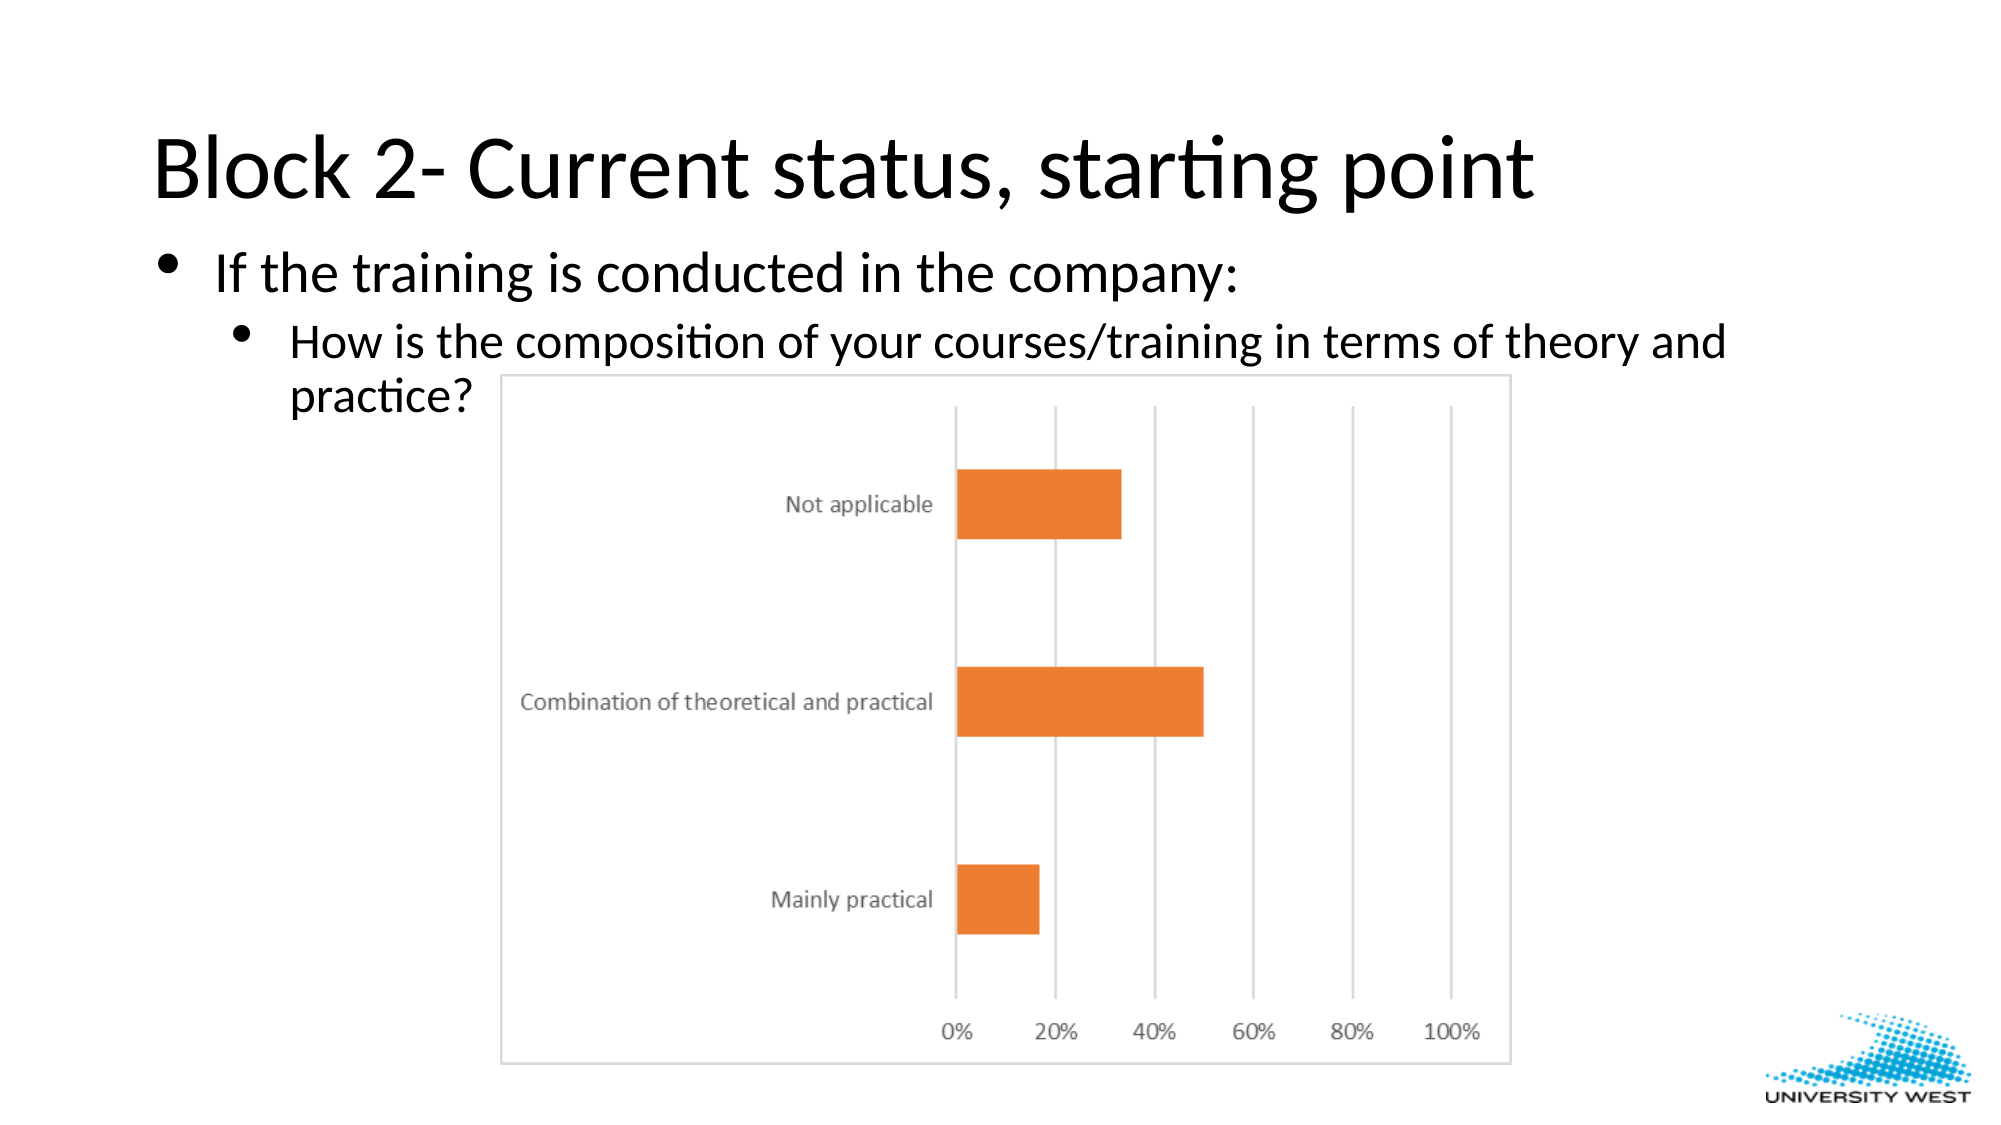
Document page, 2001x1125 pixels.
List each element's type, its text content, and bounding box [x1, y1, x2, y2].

list If the training is conducted in the company: How is the composition of your courses/training in terms of theory and practice? [143, 235, 1869, 949]
picture [500, 374, 1512, 1066]
picture [1766, 1013, 1971, 1103]
title Block 2- Current status, starting point [137, 59, 1863, 278]
